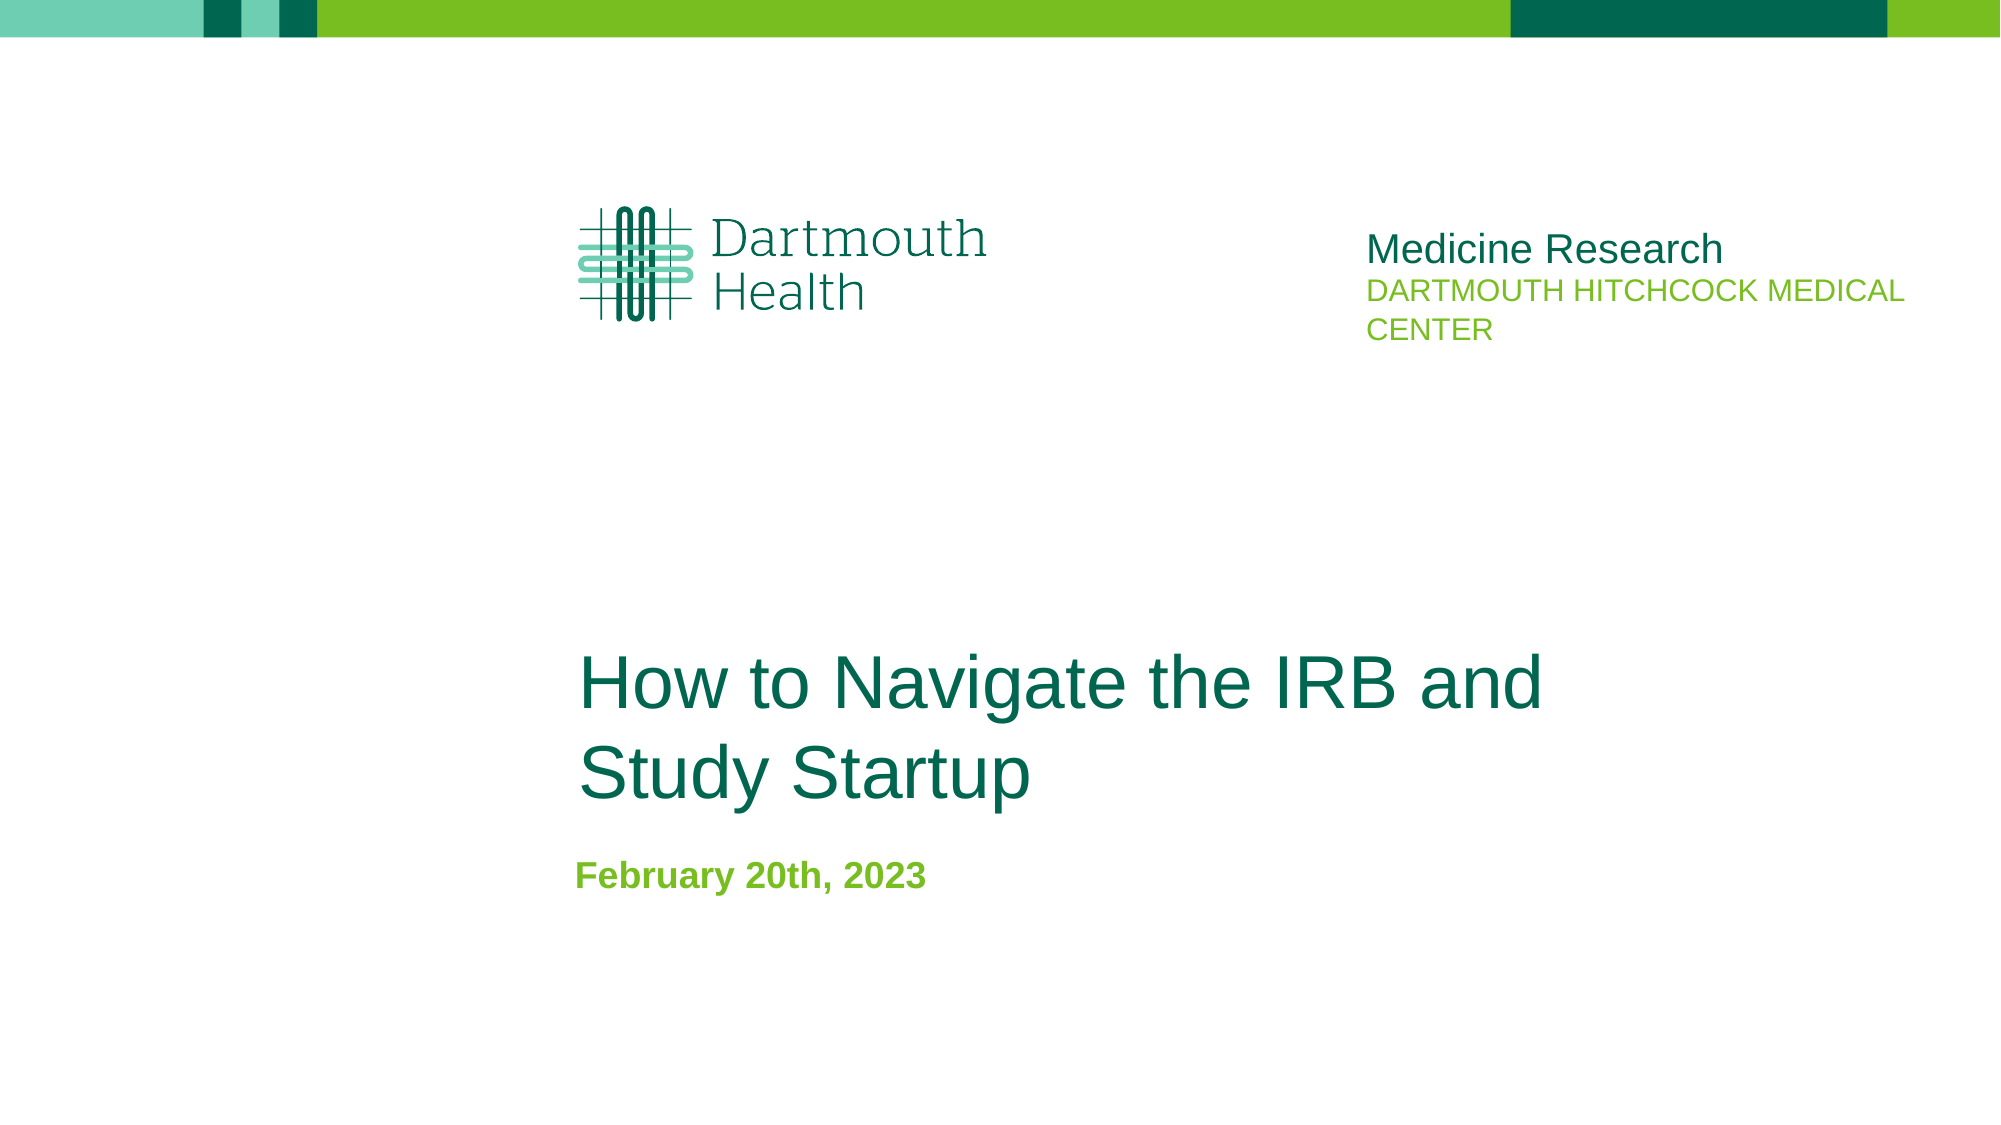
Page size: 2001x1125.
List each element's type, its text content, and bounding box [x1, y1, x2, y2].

list Dartmouth Hitchcock Medical Center [1366, 268, 1939, 306]
title How to Navigate the IRB and Study Startup [578, 422, 1748, 814]
list Medicine Research [1366, 219, 1939, 268]
subtitle February 20th, 2023 [574, 848, 1747, 906]
